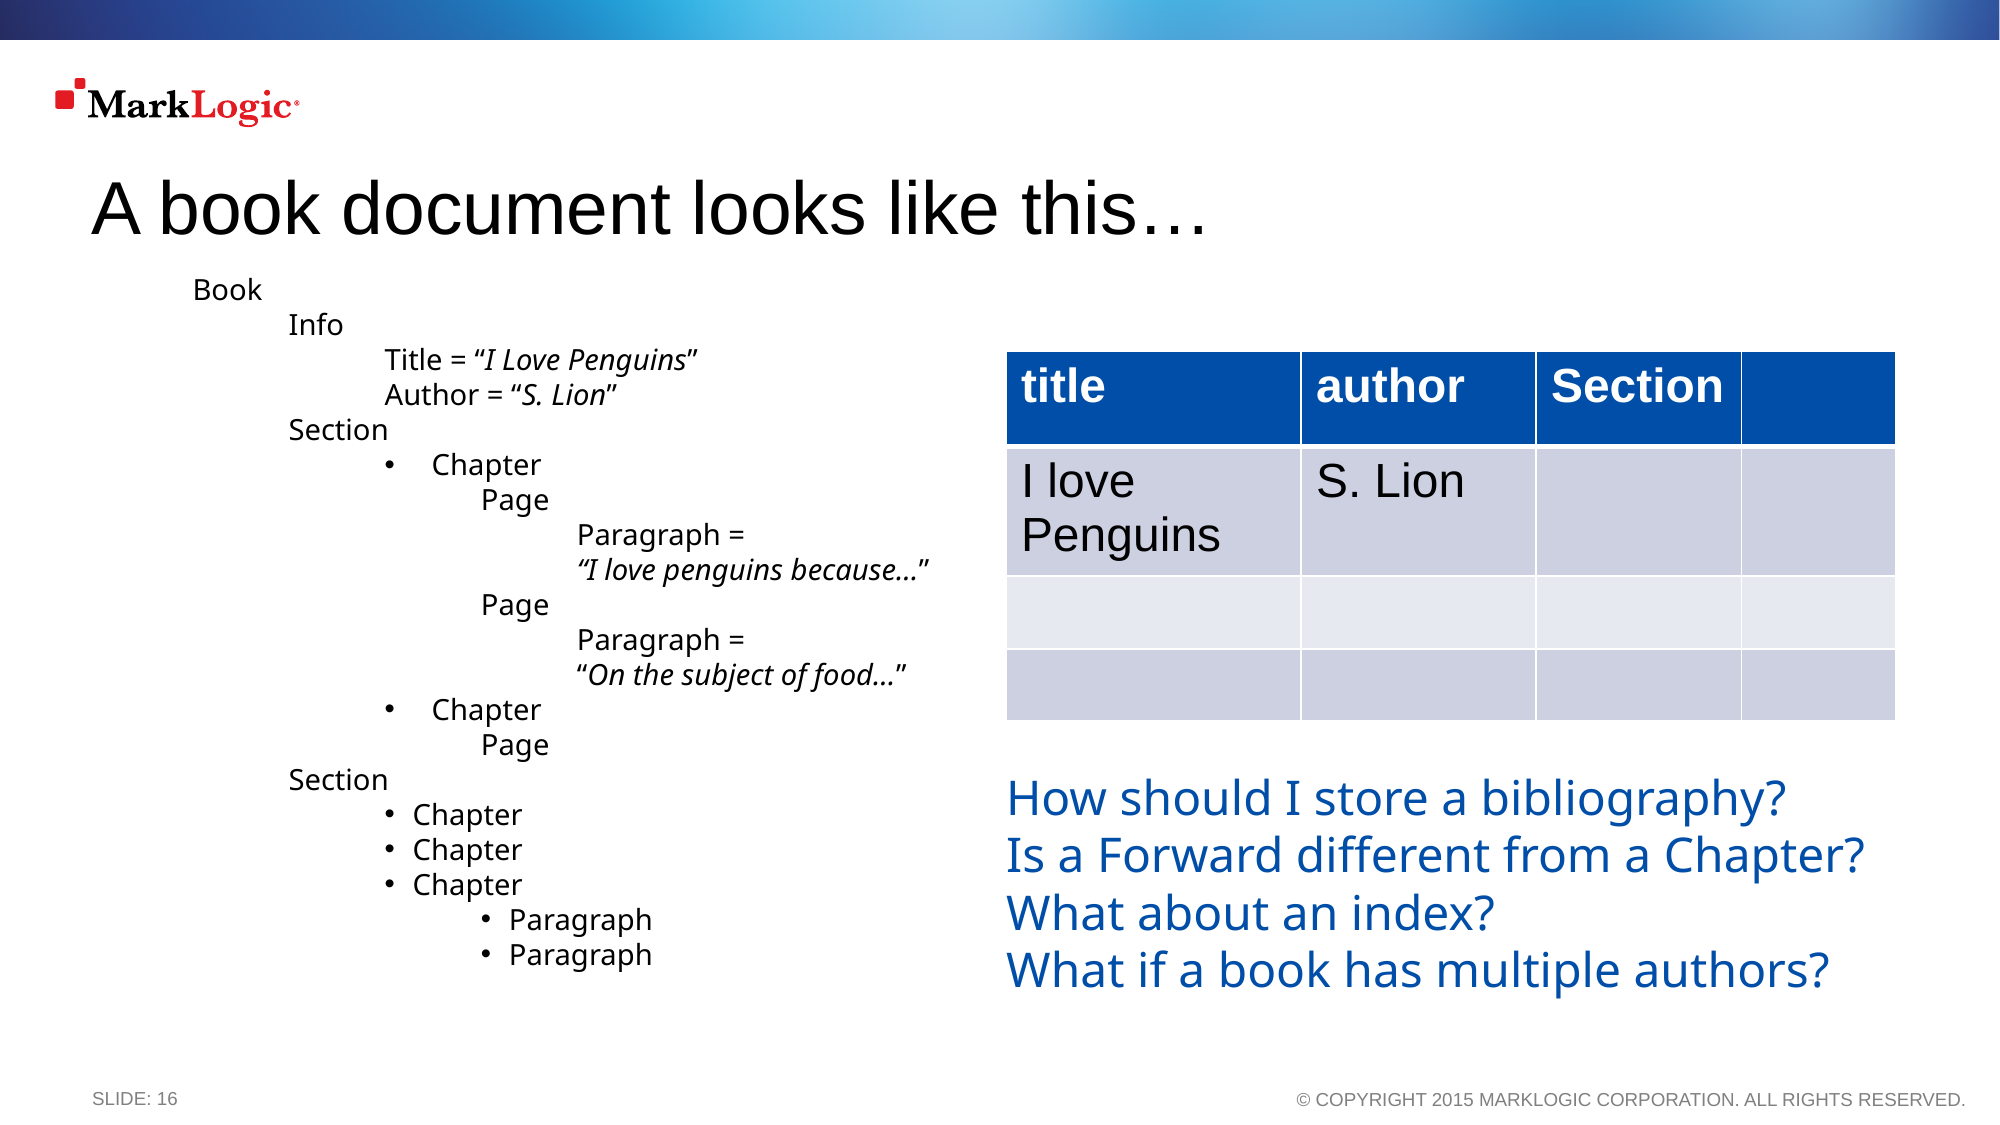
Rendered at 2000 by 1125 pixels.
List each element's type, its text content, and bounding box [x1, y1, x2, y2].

picture [0, 0, 2000, 40]
table_cell [1007, 577, 1300, 648]
table_cell [1742, 650, 1895, 720]
text_box How should I store a bibliography? Is a Forward different from a Chapter? What about an index? What if a book has multiple authors? [1006, 771, 2000, 1050]
table_cell S. Lion [1302, 449, 1535, 575]
table_cell [1302, 577, 1535, 648]
table_cell [1007, 650, 1300, 720]
table_cell [1742, 449, 1895, 575]
table_header [1742, 352, 1895, 444]
table_header author [1302, 352, 1535, 444]
table_cell [1302, 650, 1535, 720]
table_cell [1742, 577, 1895, 648]
table_cell I love Penguins [1007, 449, 1300, 575]
text_box Book Info Title = “I Love Penguins” Author = “S. Lion” Section Chapter Page Paragraph = “I love penguins because…” Page Paragraph = “On the subject of food…” Chapter Page Section Chapter Chapter Chapter Paragraph Paragraph [177, 264, 1239, 979]
table_cell [1537, 650, 1741, 720]
table_header title [1007, 352, 1300, 444]
table_header Section [1537, 352, 1741, 444]
title A book document looks like this… [91, 166, 1911, 263]
table_cell [1537, 577, 1741, 648]
table_cell [1537, 449, 1741, 575]
